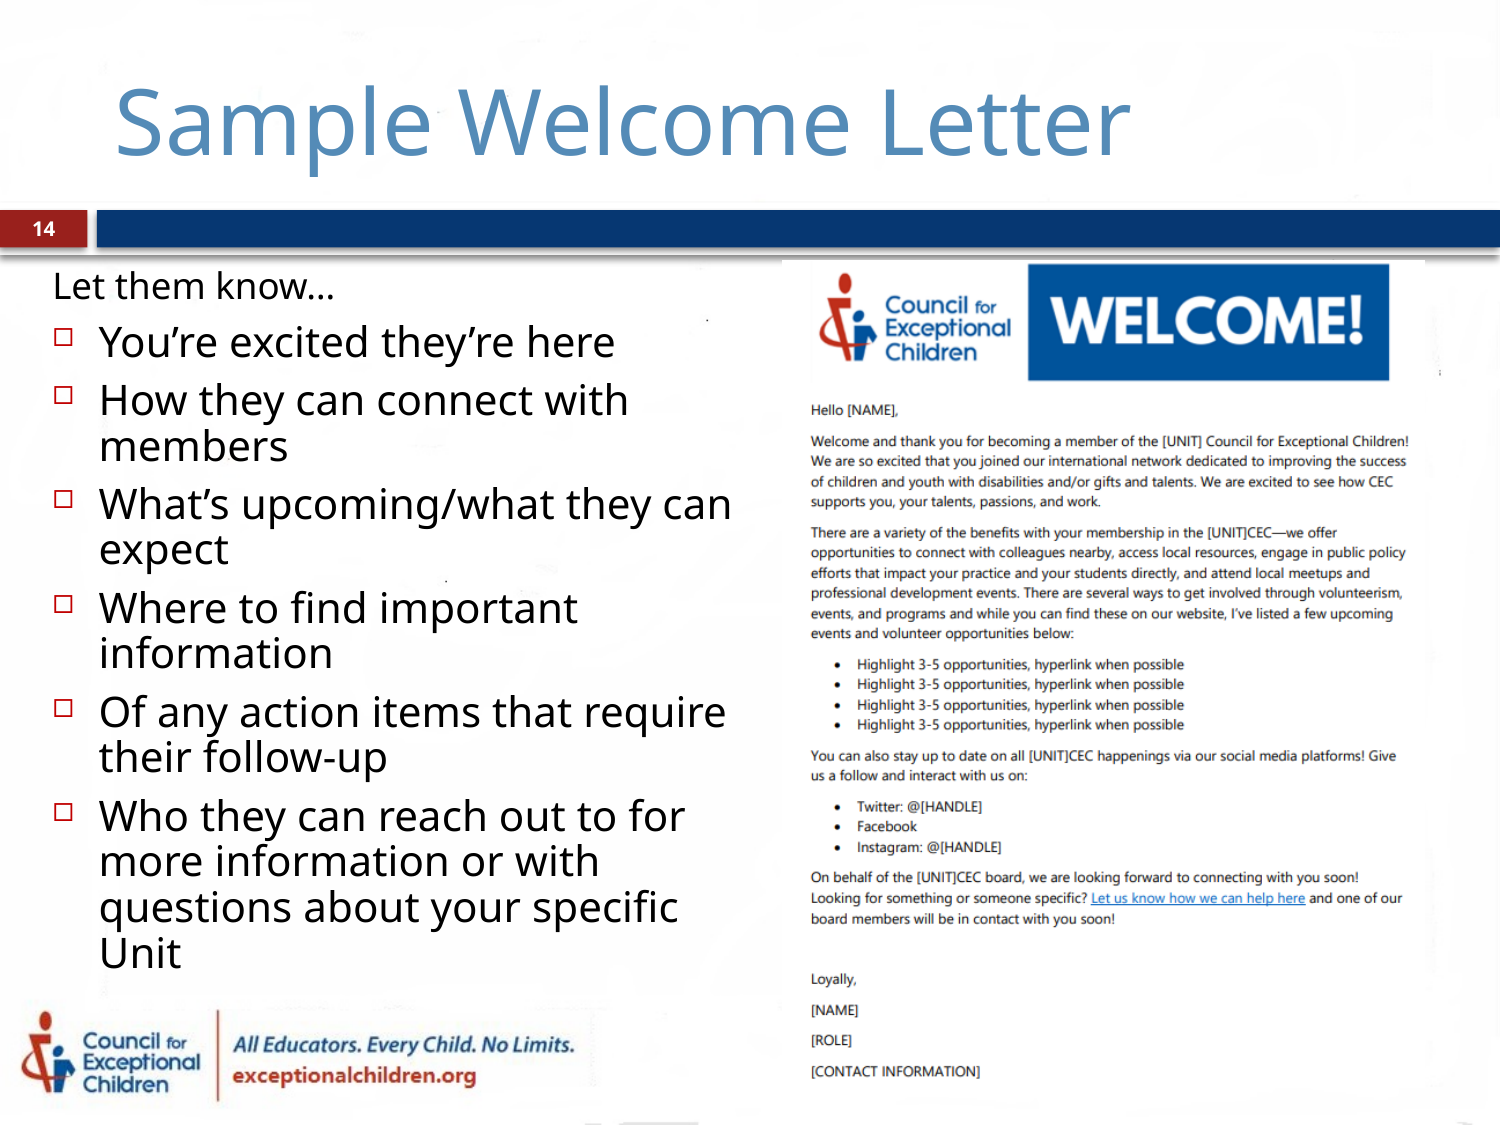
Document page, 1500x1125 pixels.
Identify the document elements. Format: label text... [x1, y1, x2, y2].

slide_number 14 [0, 208, 88, 249]
picture [0, 0, 1500, 202]
list Let them know… You’re excited they’re here How they can connect with members What’s upcoming/what they can expect Where to find important information Of any action items that require their follow-up Who they can reach out to for more information or with questions about your specific Unit [37, 260, 781, 988]
picture [0, 255, 1500, 1125]
title Sample Welcome Letter [99, 37, 1438, 200]
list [781, 260, 1426, 1088]
